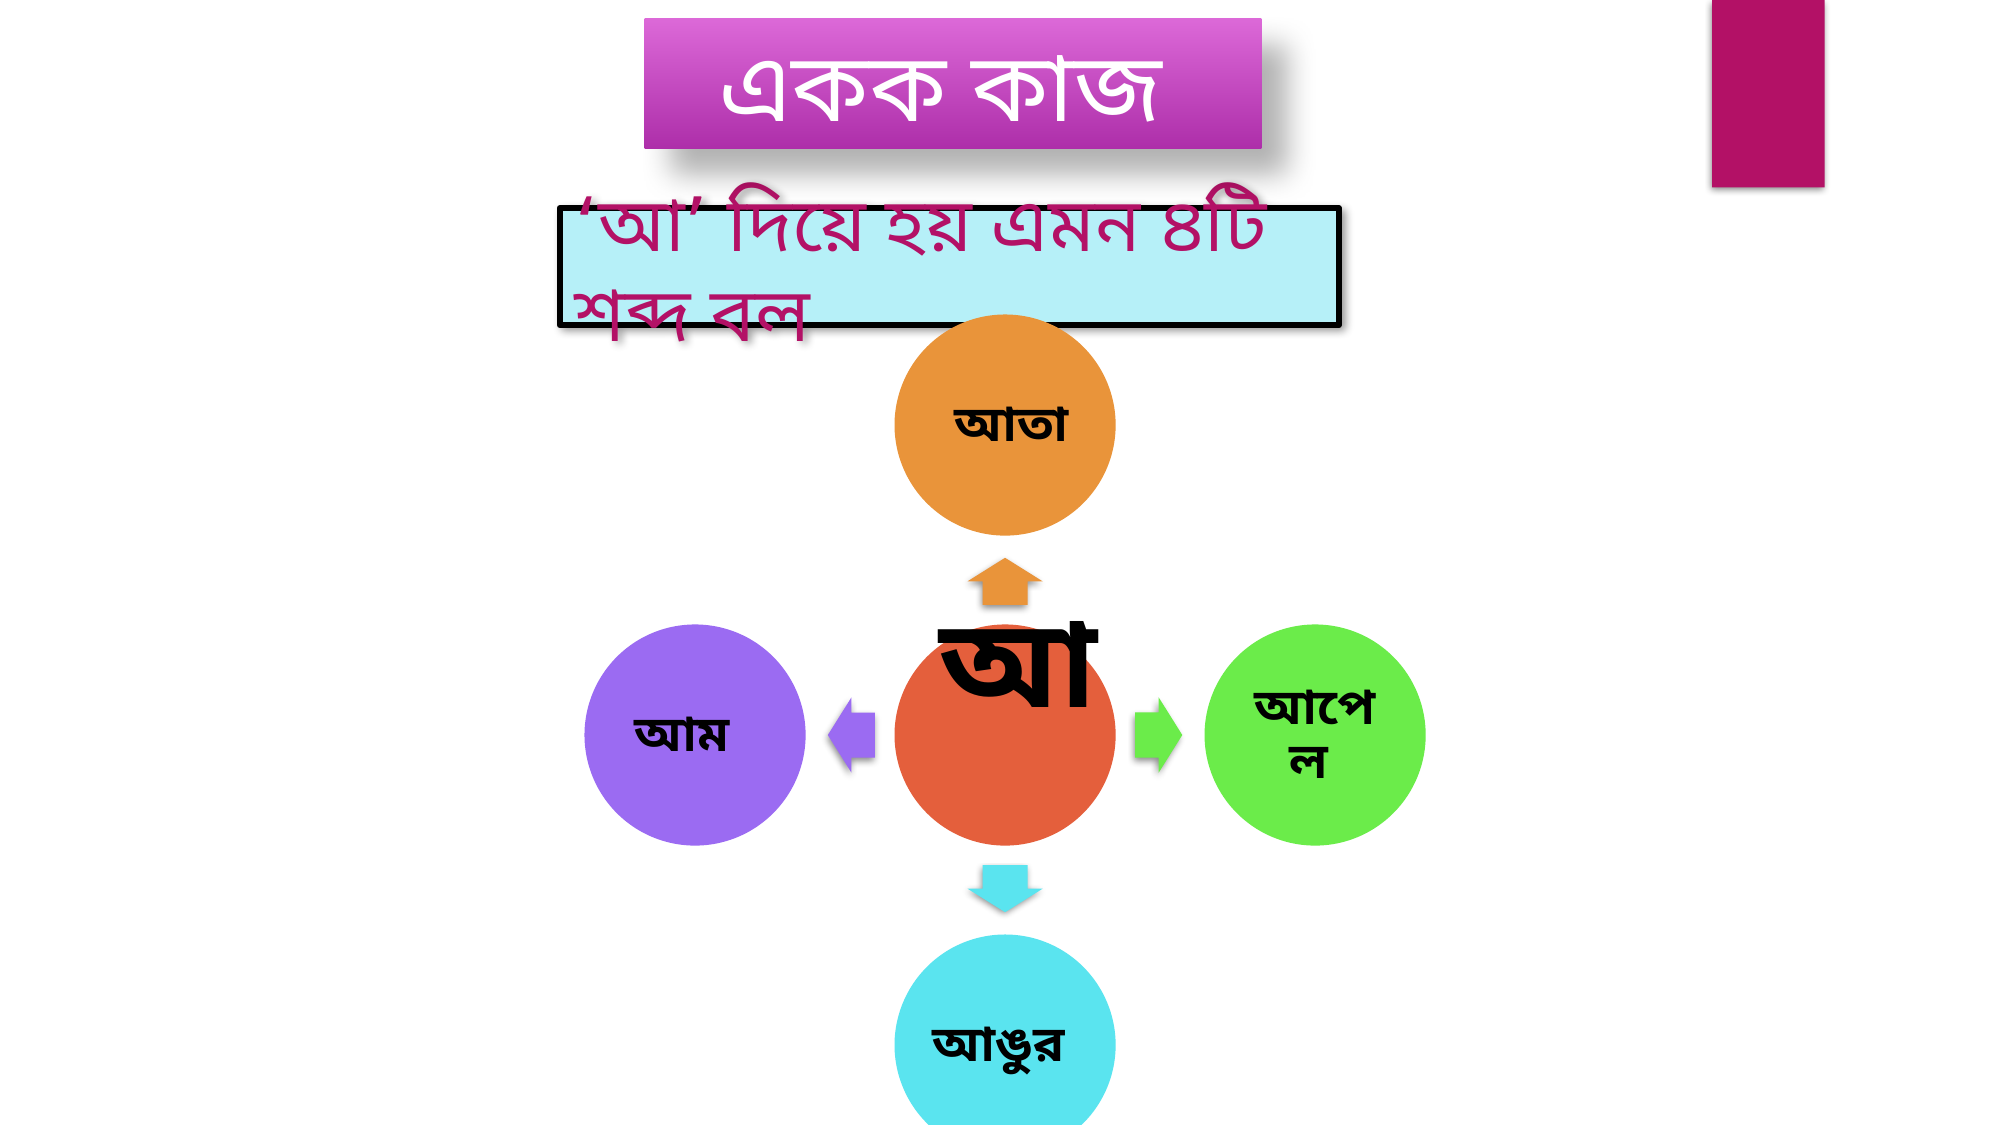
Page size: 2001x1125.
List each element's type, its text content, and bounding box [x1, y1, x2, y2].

title ‘আ’ দিয়ে হয় এমন ৪টি শব্দ বল [559, 208, 1339, 312]
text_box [175, 313, 1835, 1125]
text_box একক কাজ [644, 17, 1262, 150]
